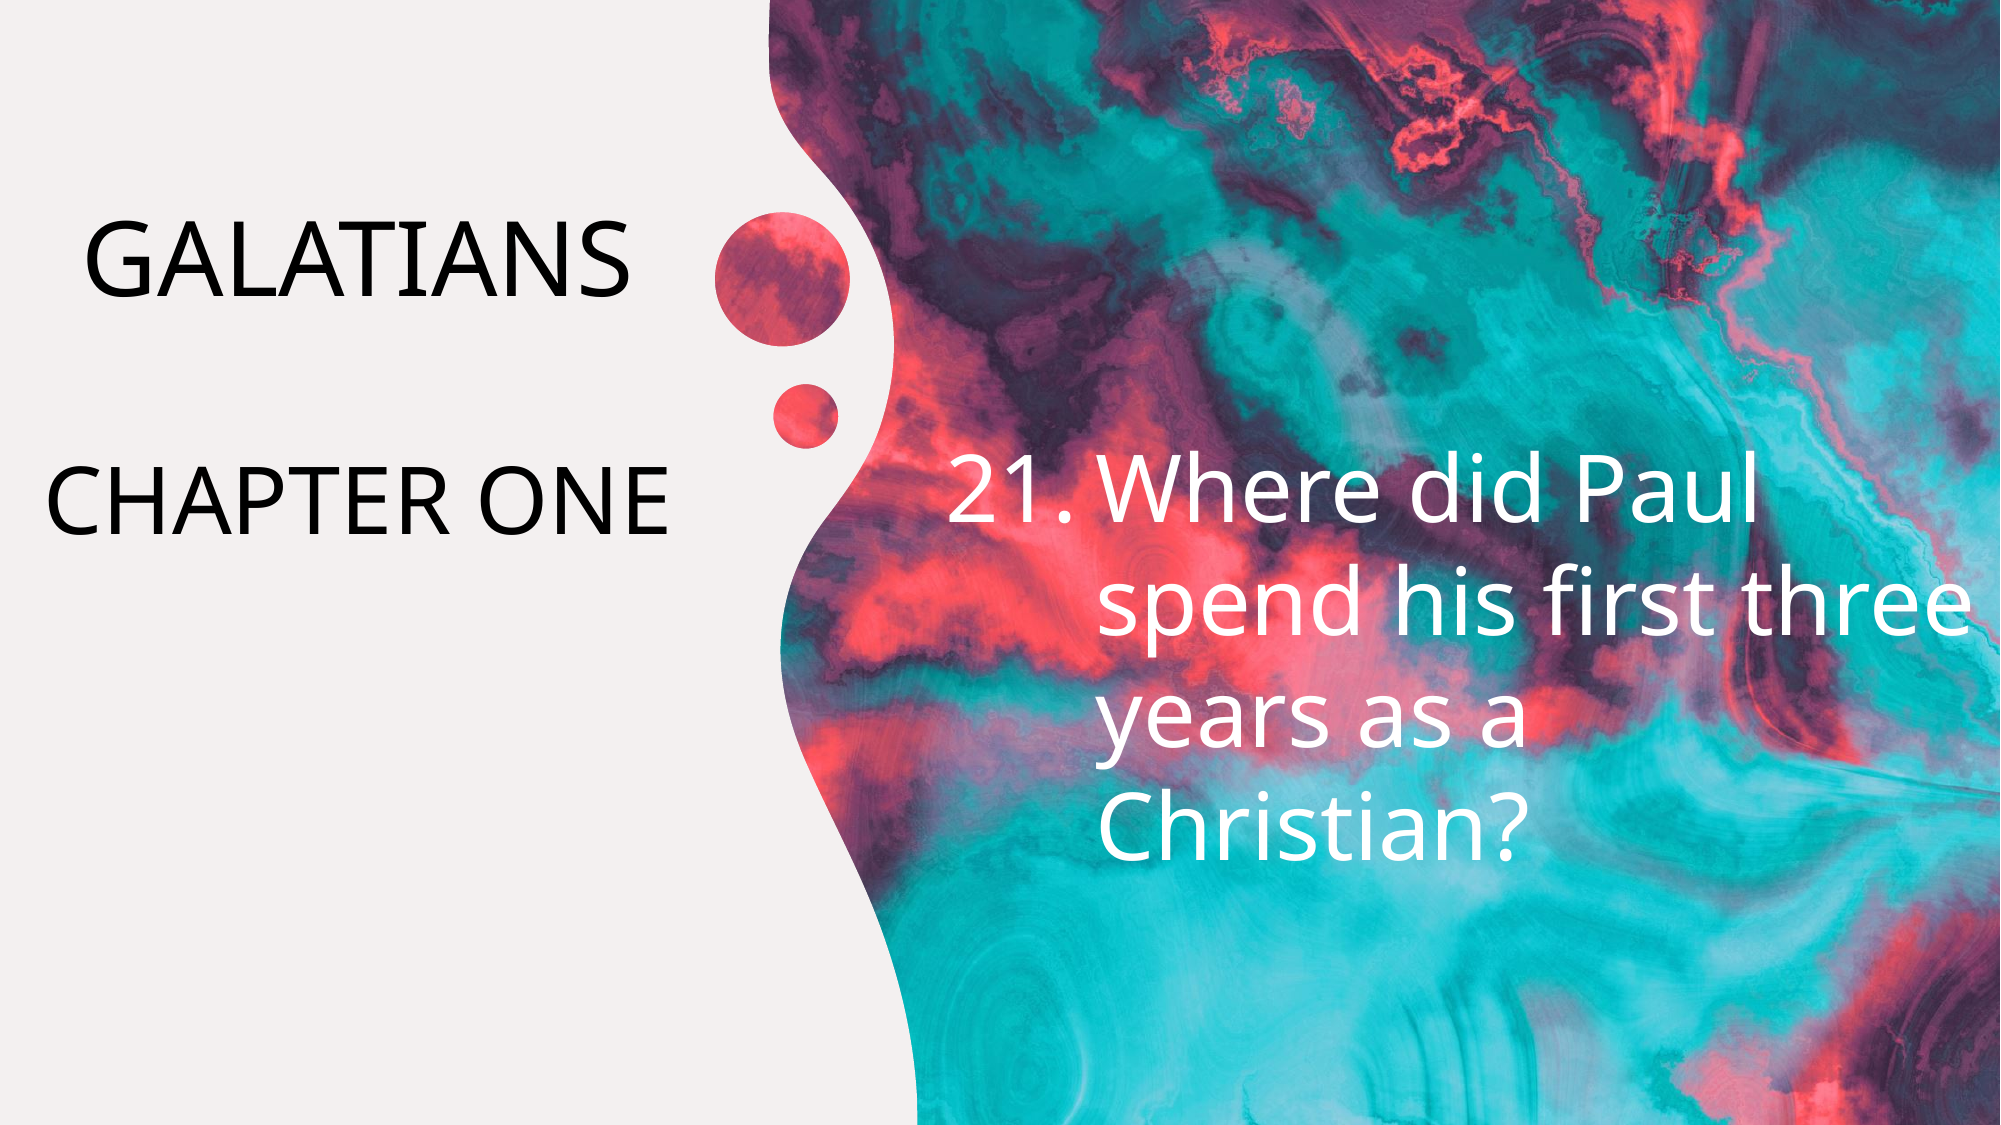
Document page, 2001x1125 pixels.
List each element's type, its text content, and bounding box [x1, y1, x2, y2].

picture [703, 0, 2000, 1125]
text_box [0, 0, 703, 1125]
subtitle Chapter One [13, 421, 703, 563]
title GALATIANS [13, 184, 703, 325]
